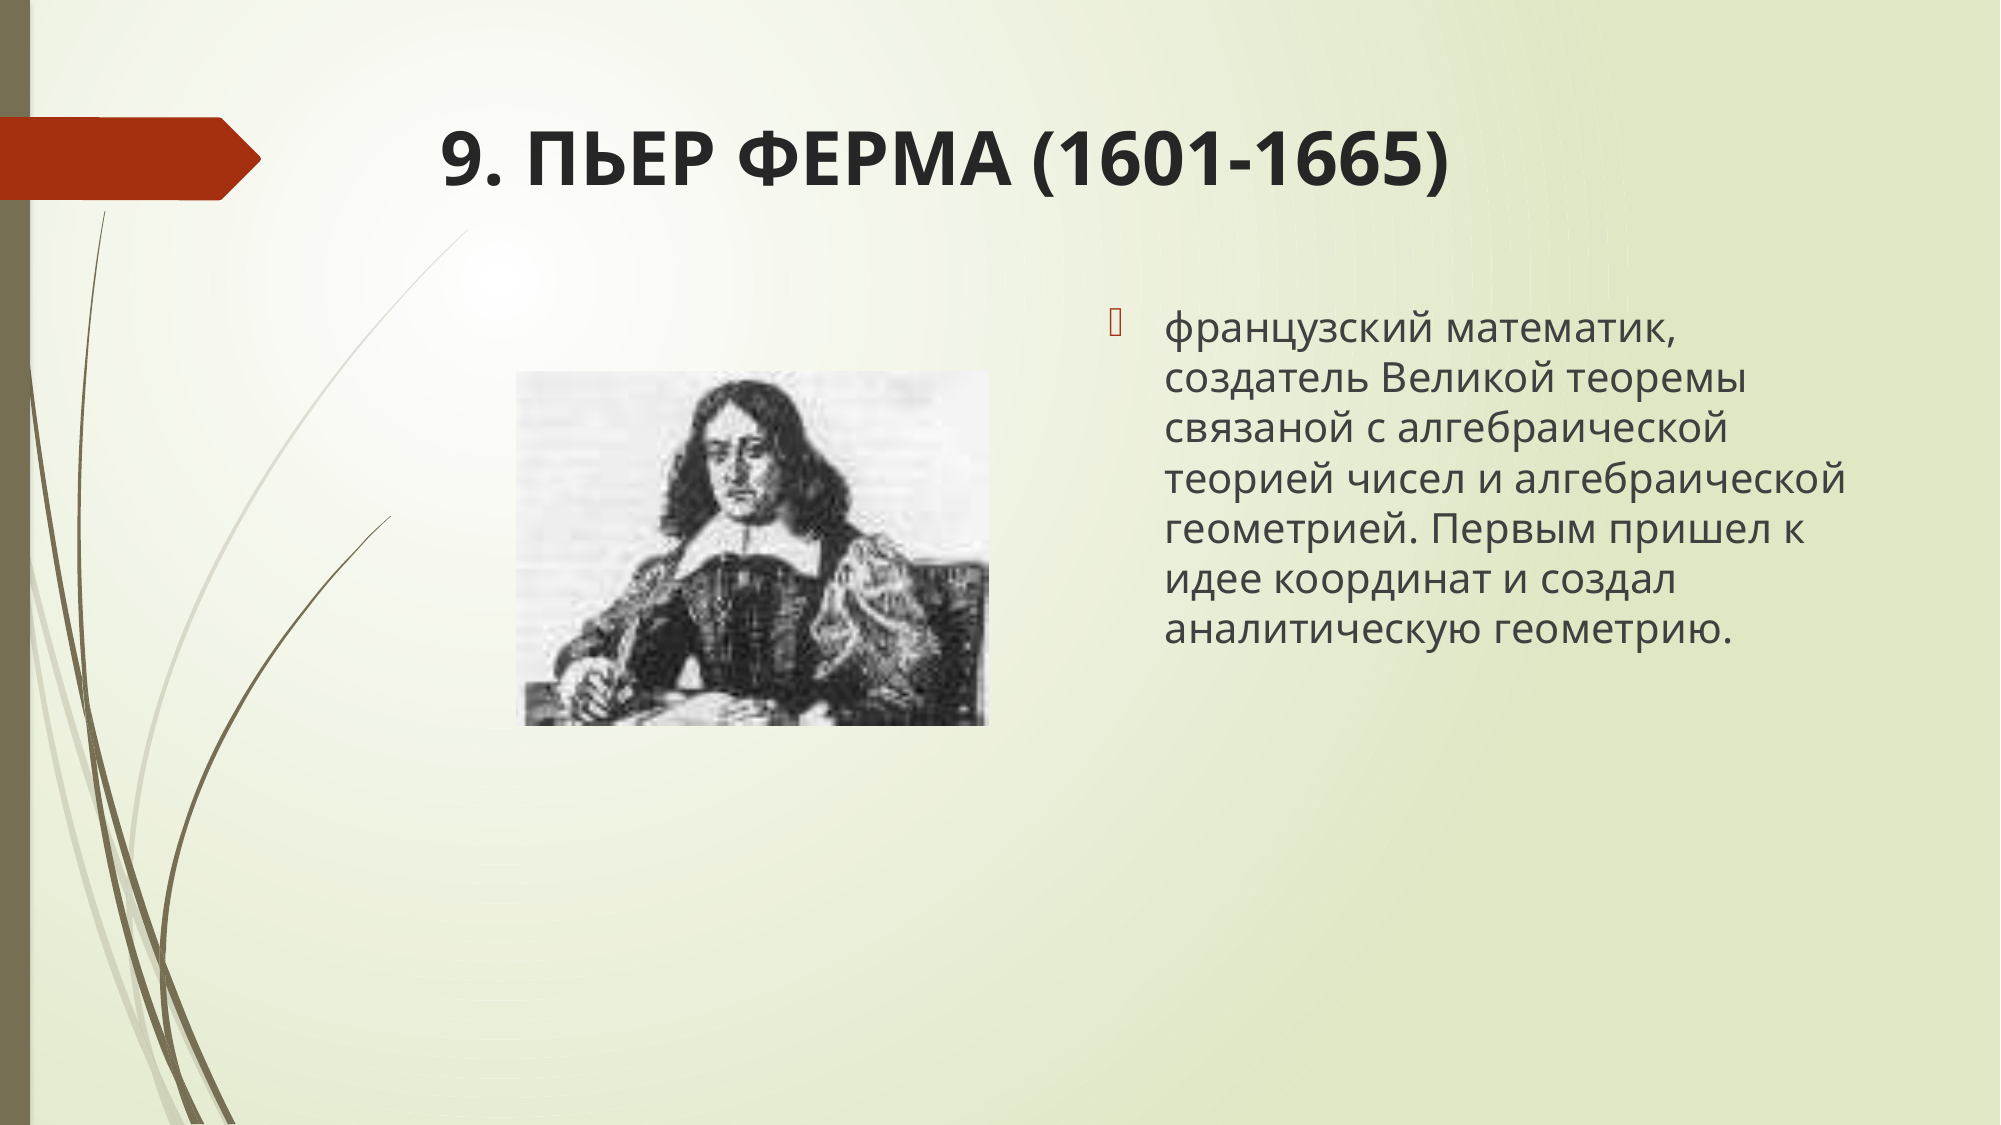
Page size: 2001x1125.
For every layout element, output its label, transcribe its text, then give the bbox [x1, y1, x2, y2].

list французский математик, создатель Великой теоремы связаной с алгебраической теорией чисел и алгебраической геометрией. Первым пришел к идее координат и создал аналитическую геометрию. [1093, 293, 1888, 969]
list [516, 370, 989, 726]
title 9. ПЬЕР ФЕРМА (1601-1665) [425, 102, 1888, 313]
